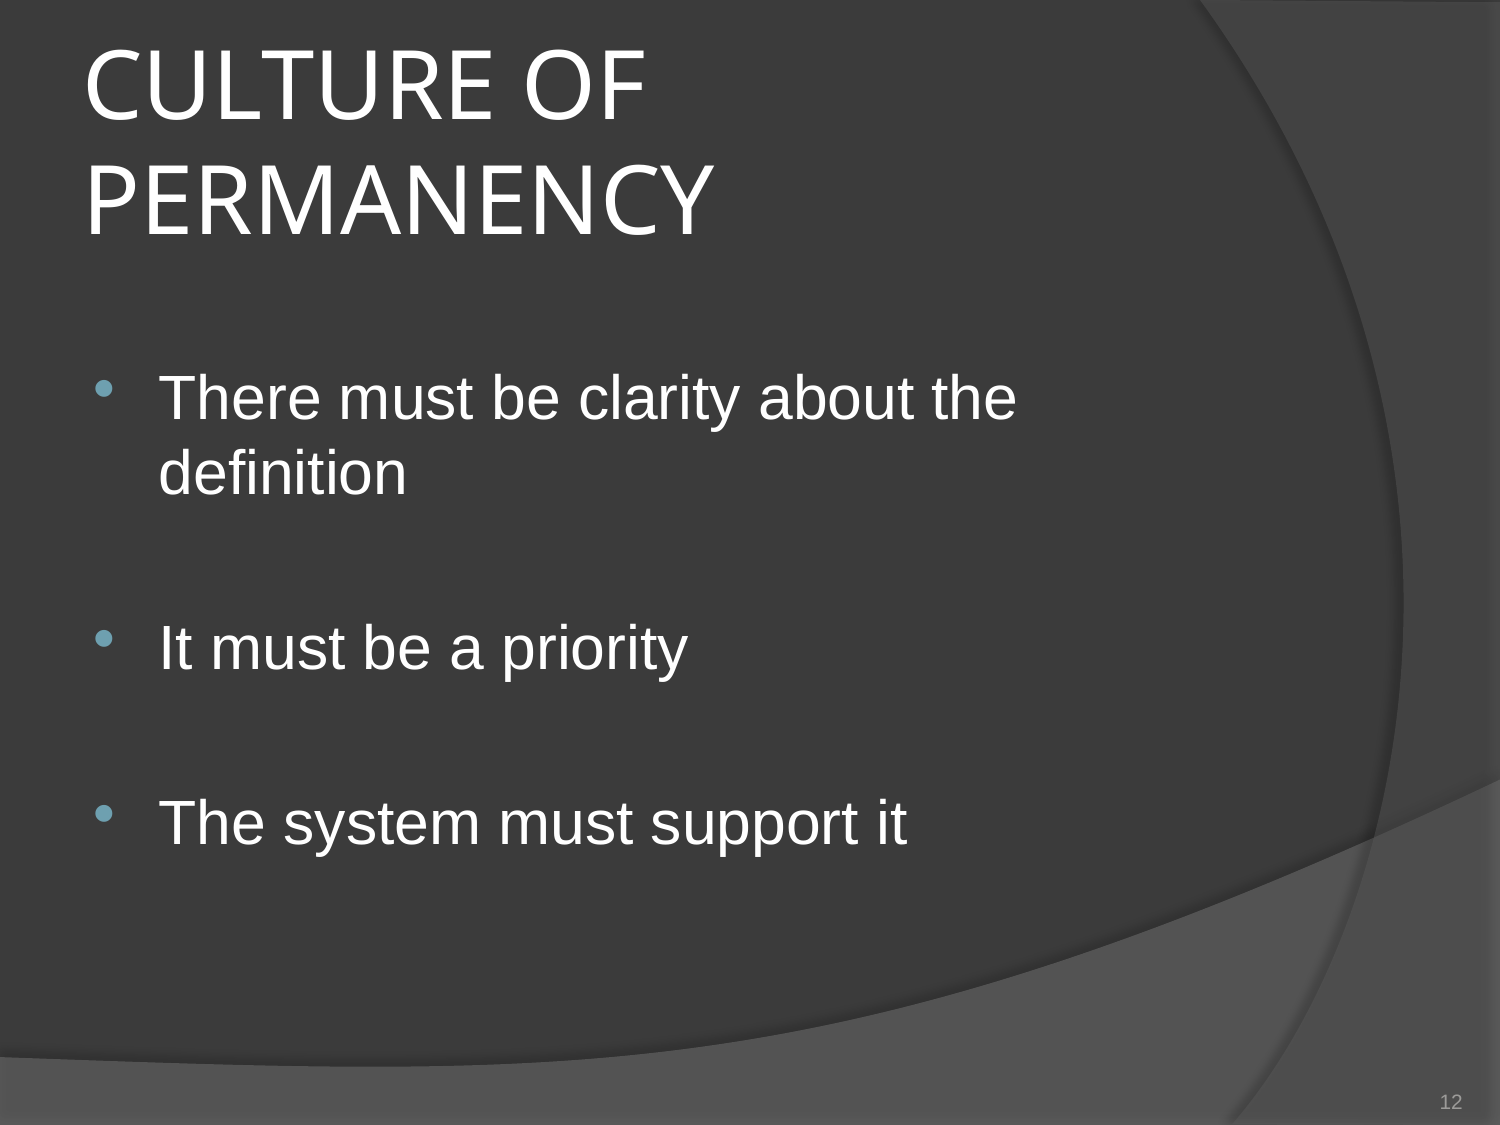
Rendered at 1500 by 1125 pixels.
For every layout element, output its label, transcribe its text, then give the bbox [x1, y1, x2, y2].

list There must be clarity about the definition It must be a priority The system must support it [75, 262, 1300, 1005]
title CULTURE OF PERMANENCY [75, 45, 1300, 233]
slide_number 12 [1337, 1053, 1463, 1114]
